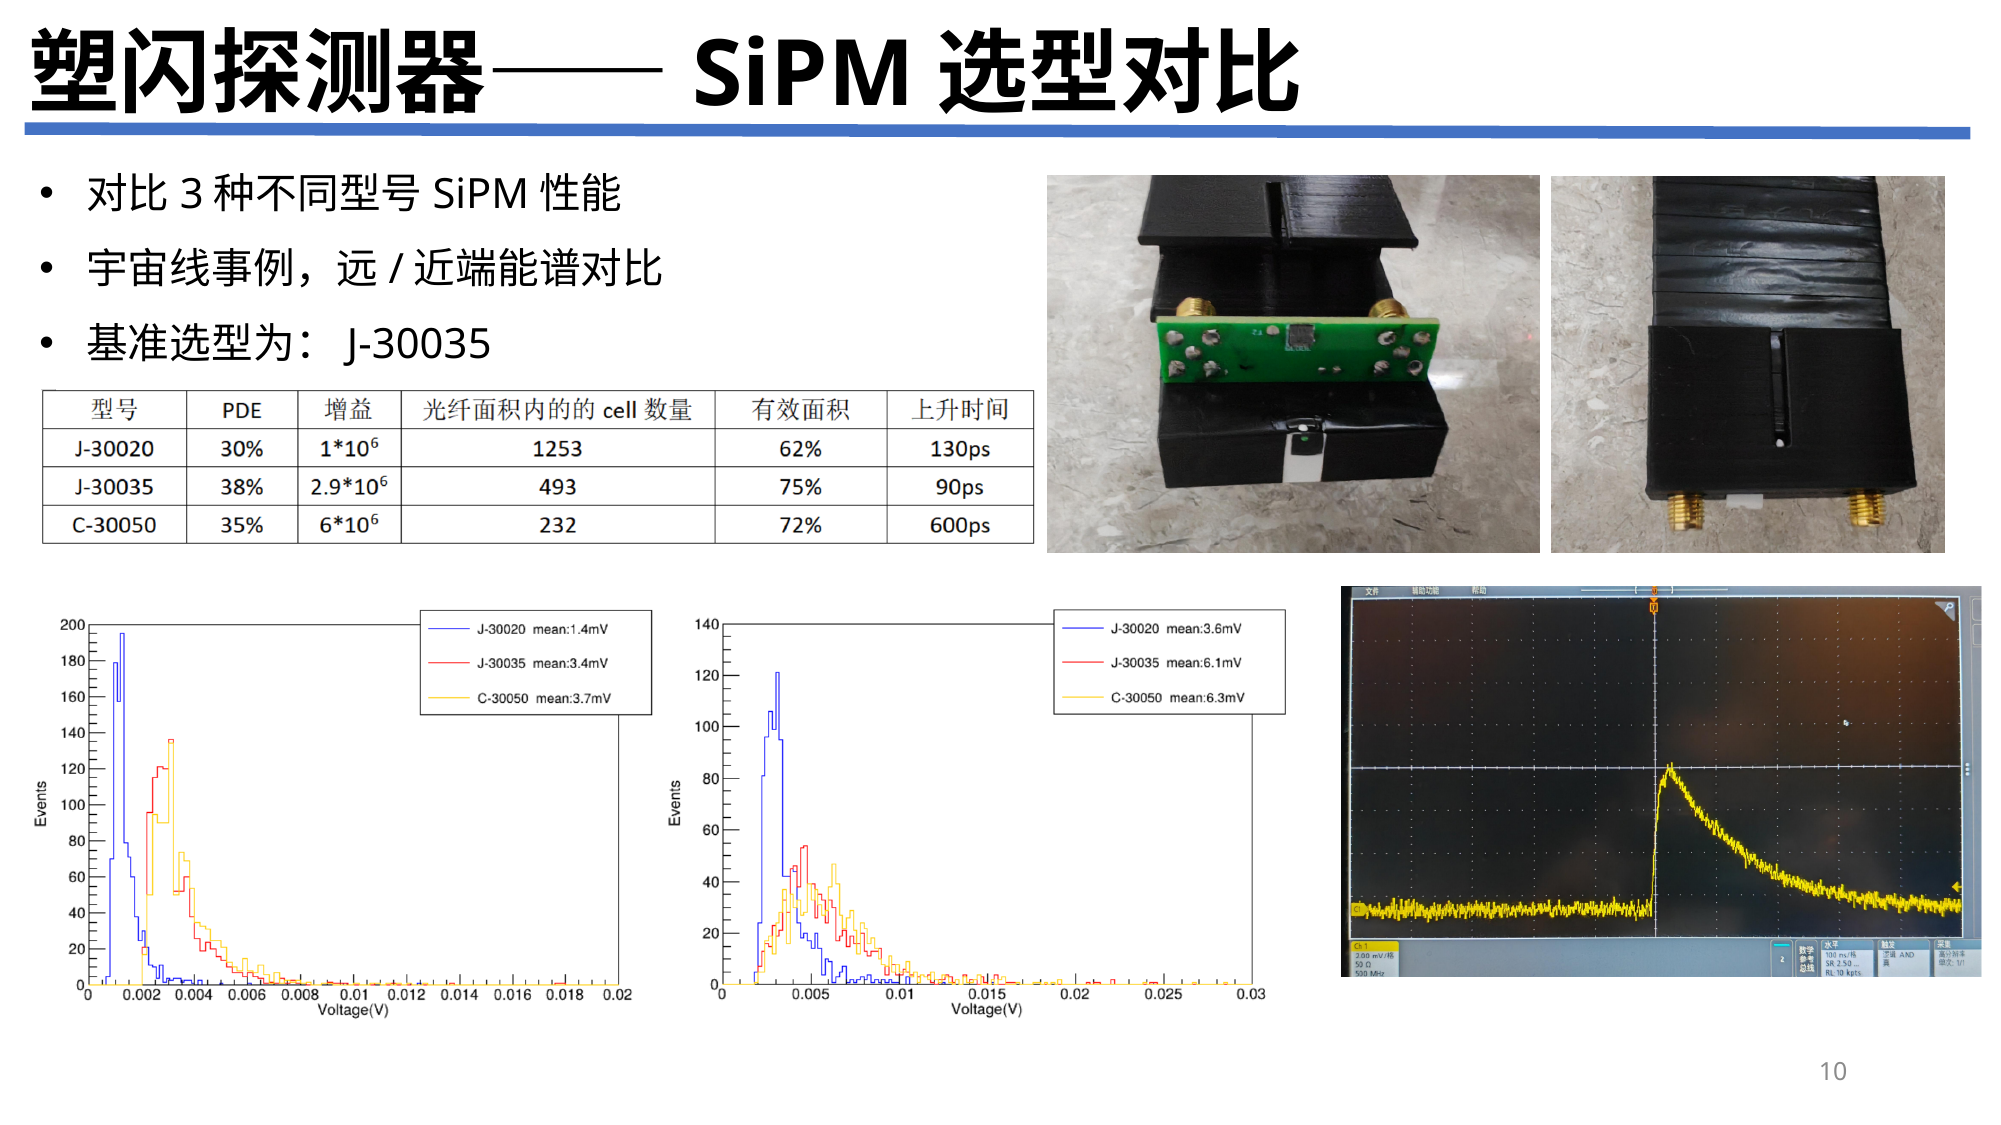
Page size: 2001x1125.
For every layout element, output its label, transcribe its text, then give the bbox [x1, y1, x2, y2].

picture [1341, 586, 1982, 977]
picture [1047, 175, 1540, 553]
text_box 对比3种不同型号SiPM性能 宇宙线事例，远/近端能谱对比 基准选型为：J-30035 [24, 134, 1000, 375]
picture [1551, 176, 1945, 553]
picture [41, 389, 1036, 545]
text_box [24, 128, 1971, 134]
picture [24, 580, 1313, 1026]
slide_number 10 [1412, 1042, 1863, 1103]
title 塑闪探测器——SiPM选型对比 [13, 9, 1739, 142]
